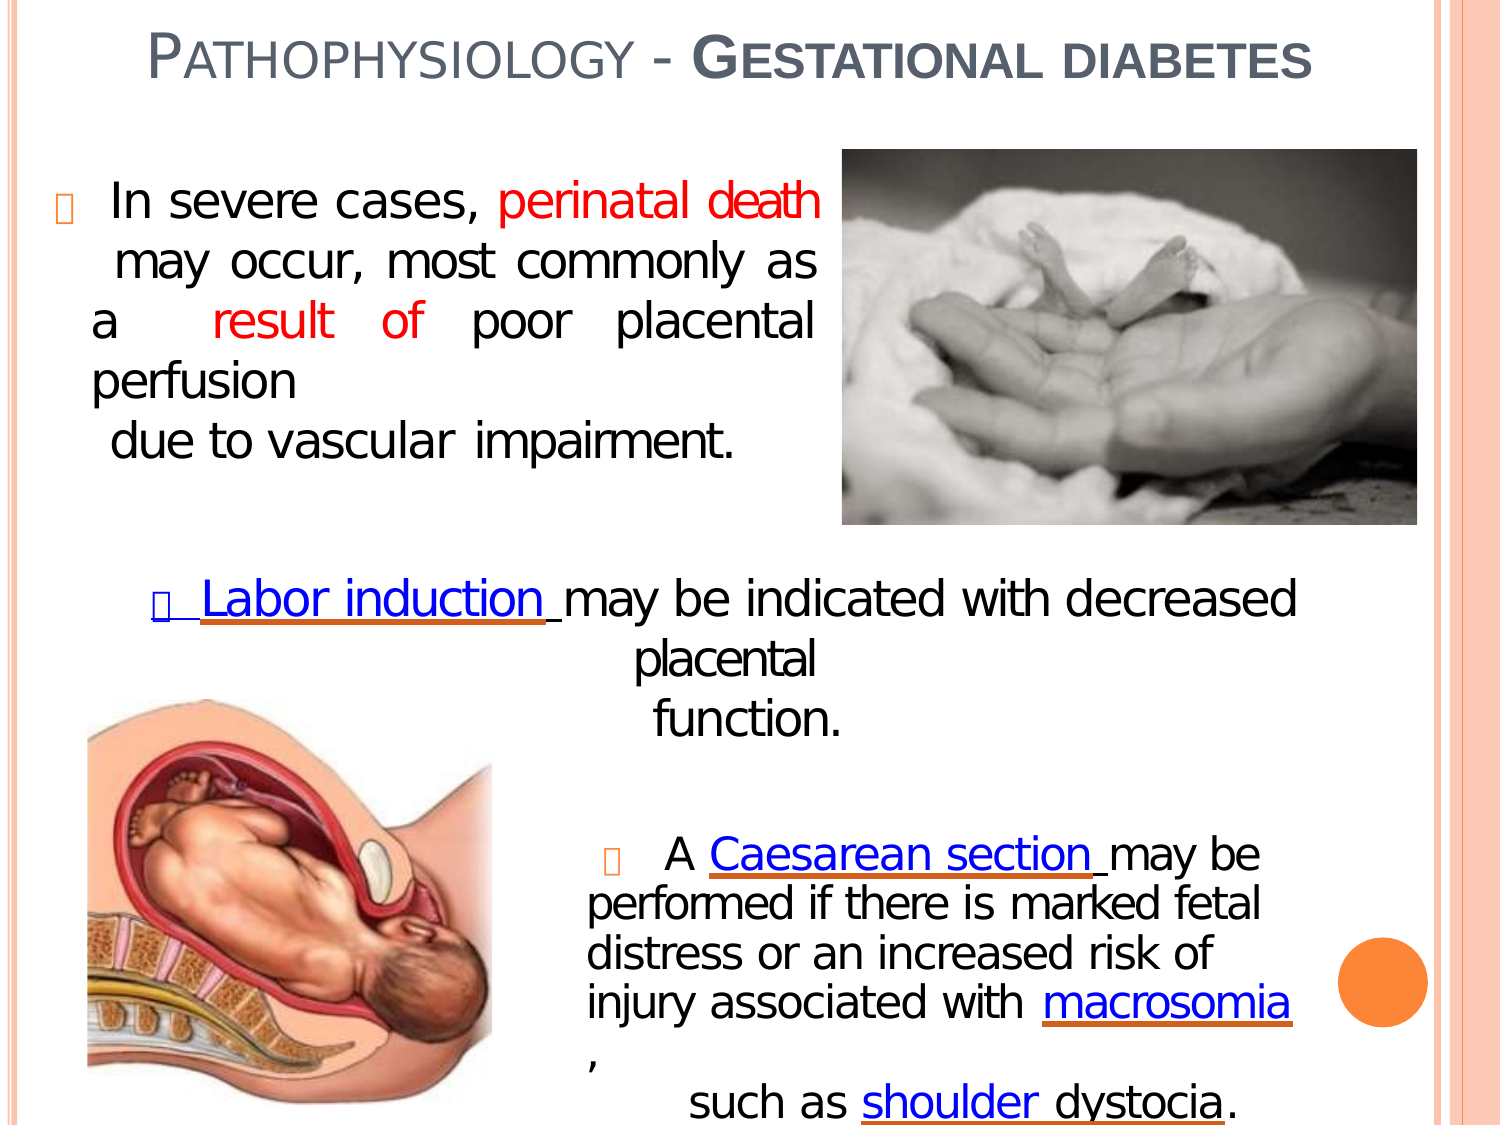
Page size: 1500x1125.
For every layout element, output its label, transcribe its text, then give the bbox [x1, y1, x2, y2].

text_box [841, 149, 1418, 525]
text_box [87, 699, 493, 1105]
text_box  Labor induction may be indicated with decreased placental function.  A Caesarean section may be performed if there is marked fetal distress or an increased risk of injury associated with macrosomia, such as shoulder dystocia. [50, 564, 1401, 1125]
text_box  In severe cases, perinatal death may occur, most commonly as a result of poor placental perfusion due to vascular impairment. [52, 166, 819, 469]
title PATHOPHYSIOLOGY - GESTATIONAL DIABETES [143, 13, 1332, 204]
